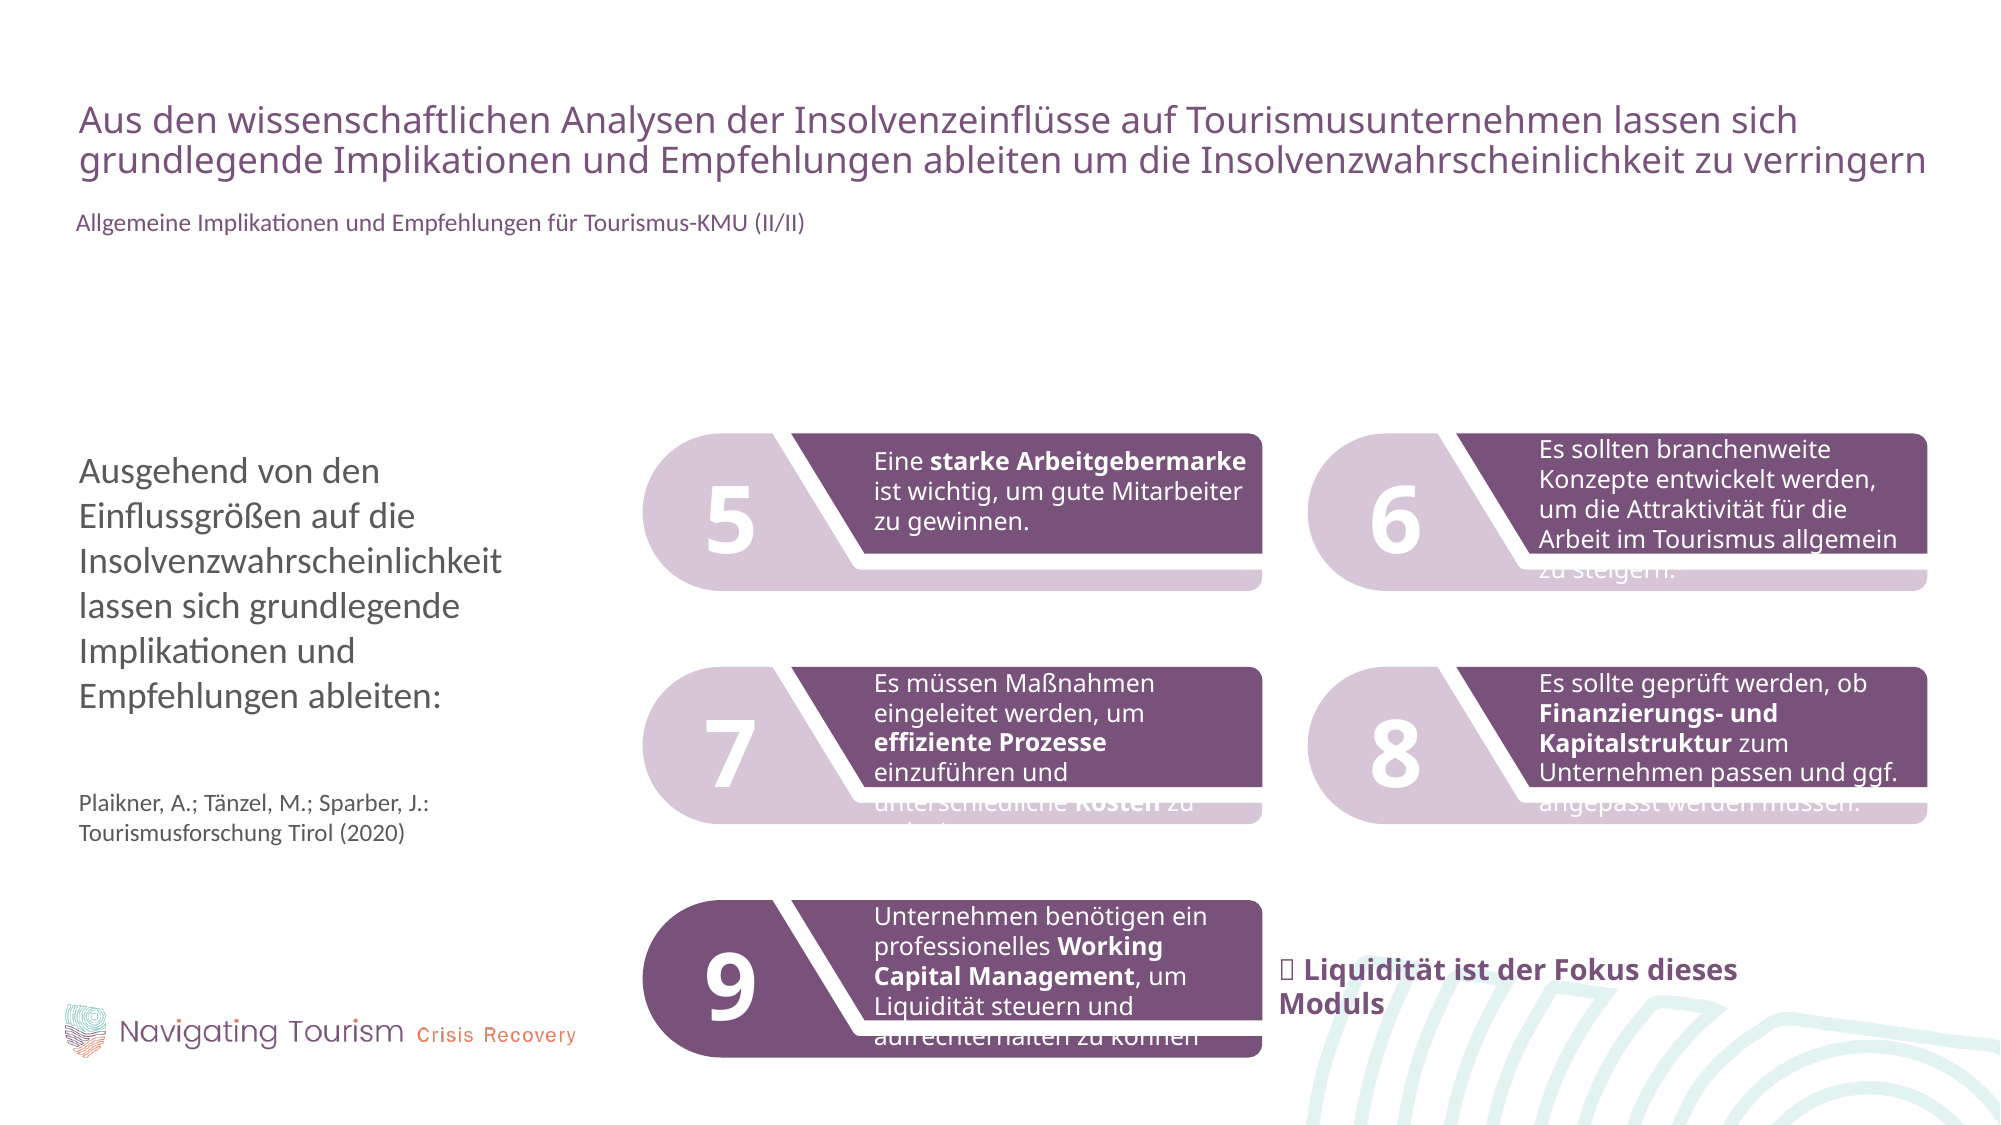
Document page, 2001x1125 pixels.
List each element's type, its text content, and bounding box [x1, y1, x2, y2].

text_box [791, 900, 859, 1012]
text_box  Liquidität ist der Fokus dieses Moduls [1263, 943, 1805, 1029]
text_box Es müssen Maßnahmen eingeleitet werden, um effiziente Prozesse einzuführen und unterschiedliche Kosten zu reduzieren. [859, 659, 1263, 855]
text_box 5 [689, 452, 773, 580]
text_box [642, 900, 859, 1058]
text_box 8 [1354, 685, 1438, 814]
text_box [642, 666, 859, 825]
text_box 6 [1354, 452, 1438, 580]
text_box 9 [689, 919, 773, 1047]
text_box [1456, 666, 1524, 778]
text_box [791, 433, 1263, 554]
list Aus den wissenschaftlichen Analysen der Insolvenzeinflüsse auf Tourismusunternehmen lassen sich grundlegende Implikationen und Empfehlungen ableiten um die Insolvenzwahrscheinlichkeit zu verringern [63, 94, 1946, 191]
text_box Eine starke Arbeitgebermarke ist wichtig, um gute Mitarbeiter zu gewinnen. [859, 437, 1263, 543]
text_box 7 [689, 685, 773, 814]
text_box [642, 433, 1263, 591]
list Allgemeine Implikationen und Empfehlungen für Tourismus-KMU (II/II) [60, 202, 1946, 245]
list Ausgehend von den Einflussgrößen auf die Insolvenzwahrscheinlichkeit lassen sich grundlegende Implikationen und Empfehlungen ableiten: Plaikner, A.; Tänzel, M.; Sparber, J.: Tourismusforschung Tirol (2020) [63, 268, 588, 1025]
text_box Es sollte geprüft werden, ob Finanzierungs- und Kapitalstruktur zum Unternehmen passen und ggf. angepasst werden müssen. [1524, 659, 1936, 825]
text_box [791, 666, 859, 778]
picture [1298, 955, 2000, 1125]
picture [112, 1025, 577, 1056]
picture [65, 1025, 111, 1061]
text_box Es sollten branchenweite Konzepte entwickelt werden, um die Attraktivität für die Arbeit im Tourismus allgemein zu steigern. [1524, 426, 1928, 591]
text_box [1307, 666, 1524, 825]
text_box [1456, 433, 1524, 545]
text_box Unternehmen benötigen ein professionelles Working Capital Management, um Liquidität steuern und aufrechterhalten zu können [859, 893, 1263, 1058]
text_box [1307, 433, 1524, 591]
